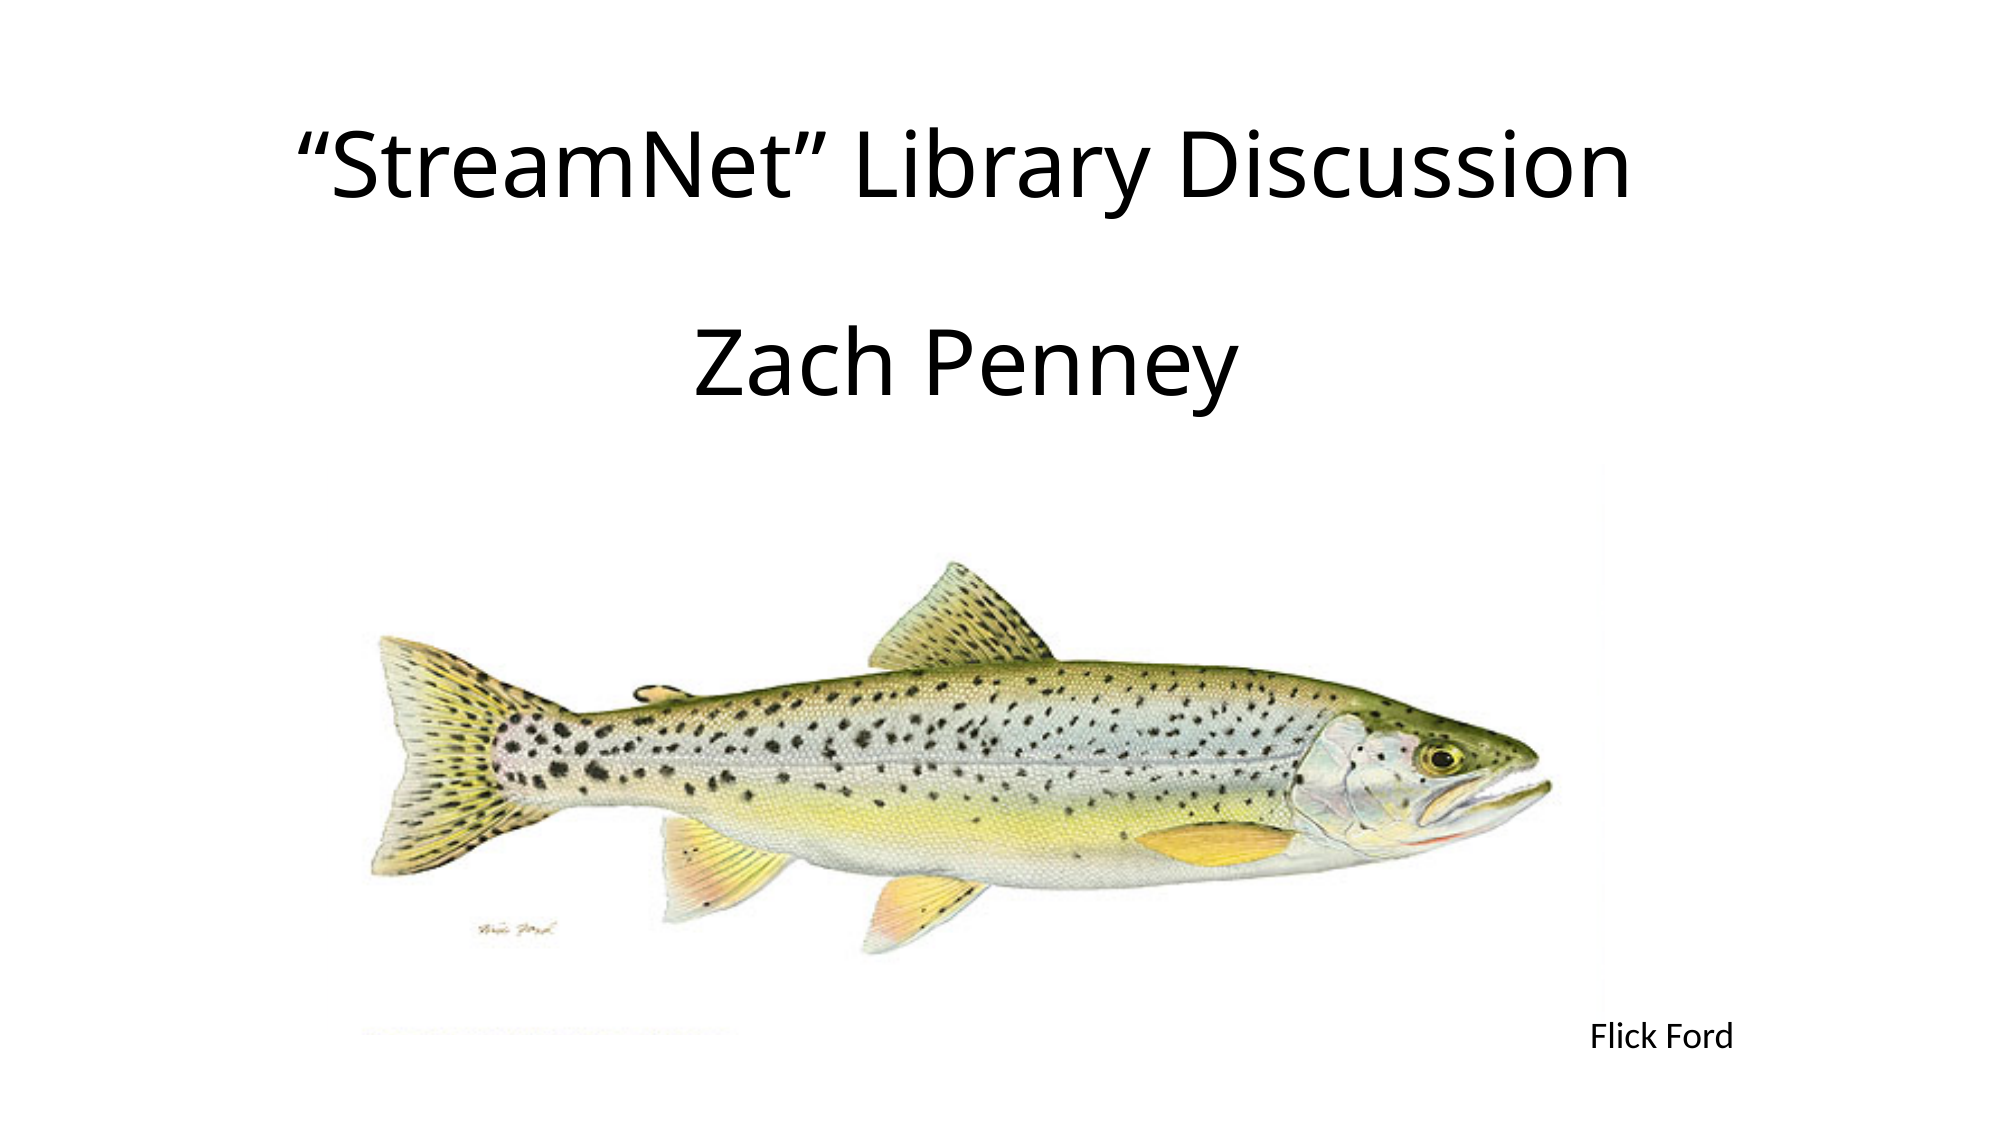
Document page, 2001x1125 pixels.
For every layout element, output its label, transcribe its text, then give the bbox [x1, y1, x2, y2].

title “StreamNet” Library Discussion Zach Penney [218, 95, 1715, 439]
picture [327, 464, 1605, 1035]
text_box Flick Ford [1575, 1003, 1750, 1064]
